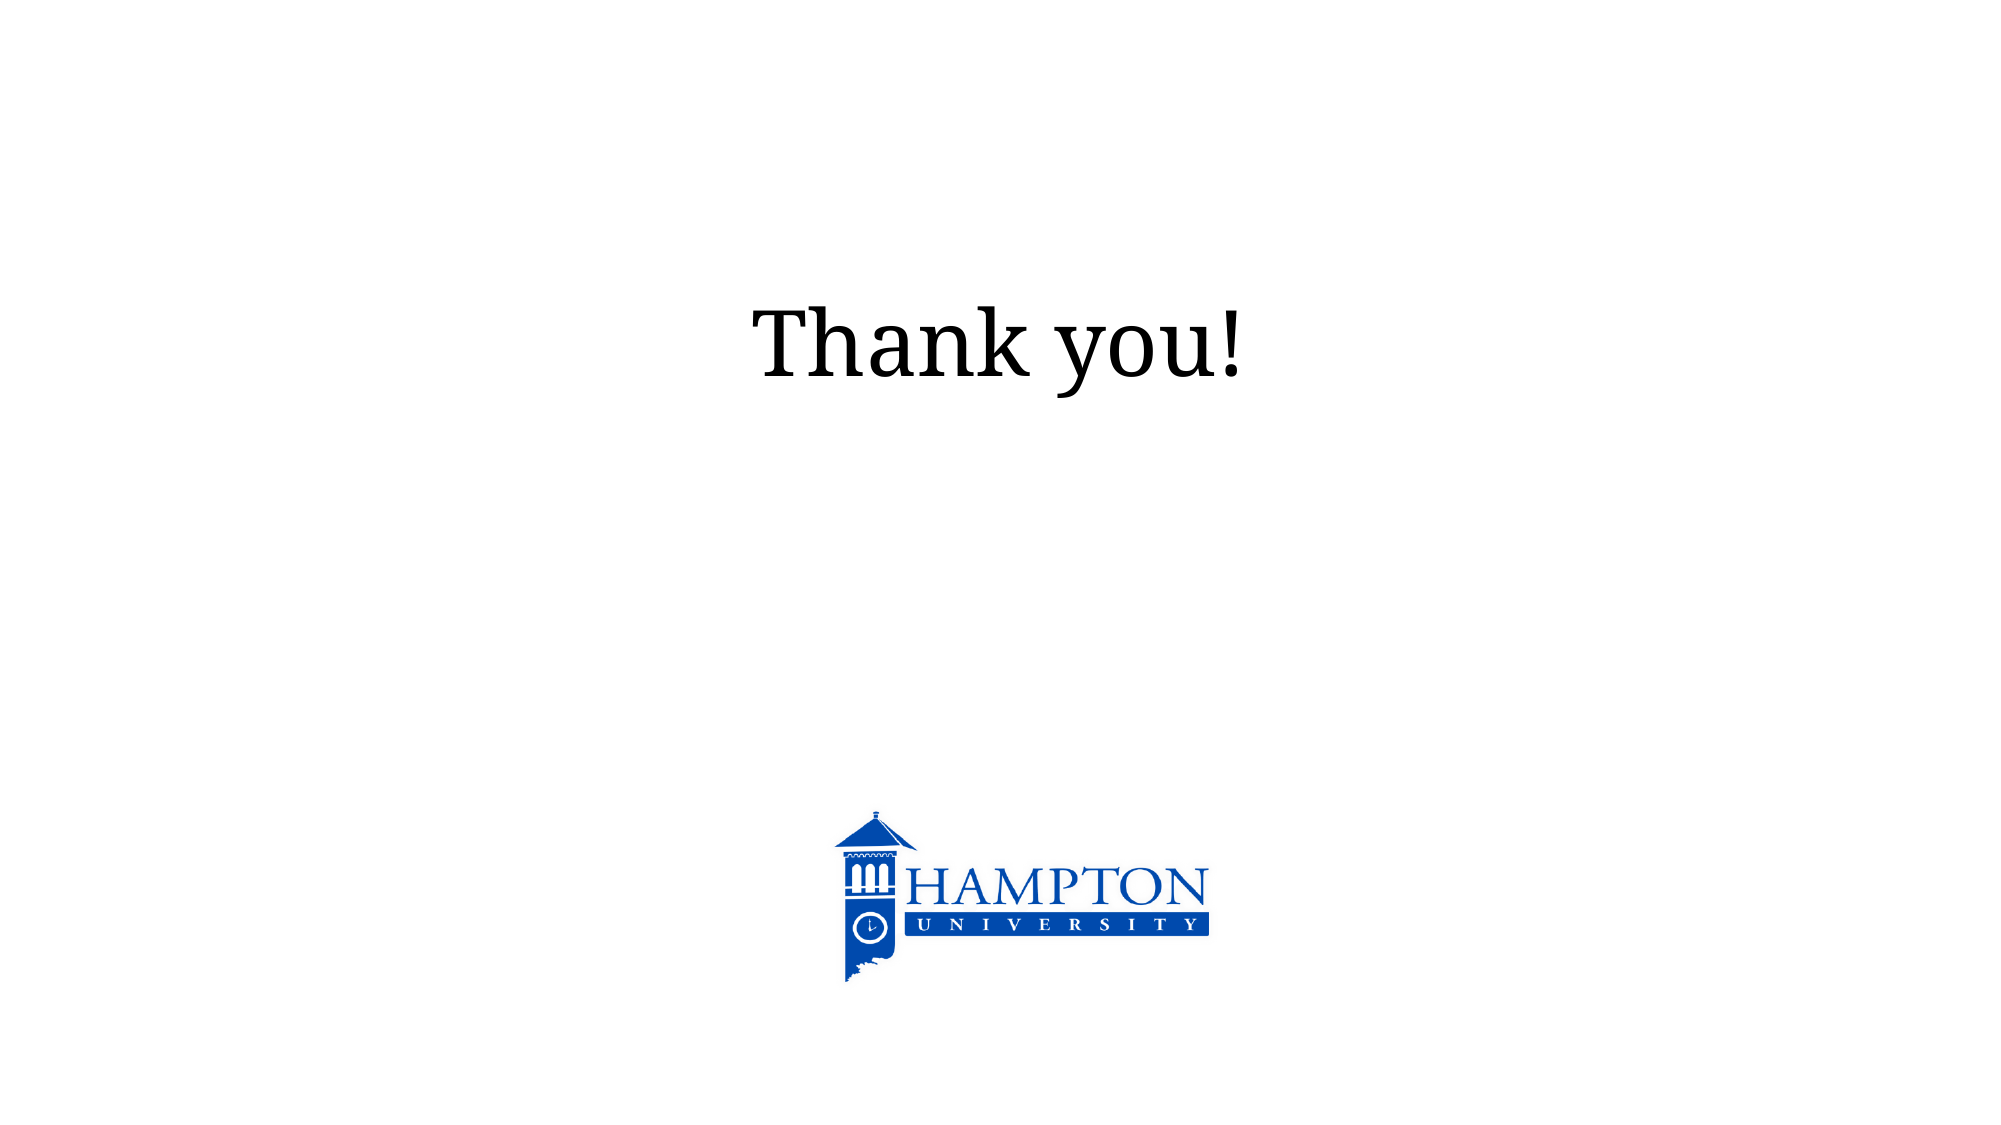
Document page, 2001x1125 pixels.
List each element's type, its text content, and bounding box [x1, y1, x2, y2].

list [824, 801, 1219, 992]
title Thank you! [137, 292, 1863, 510]
